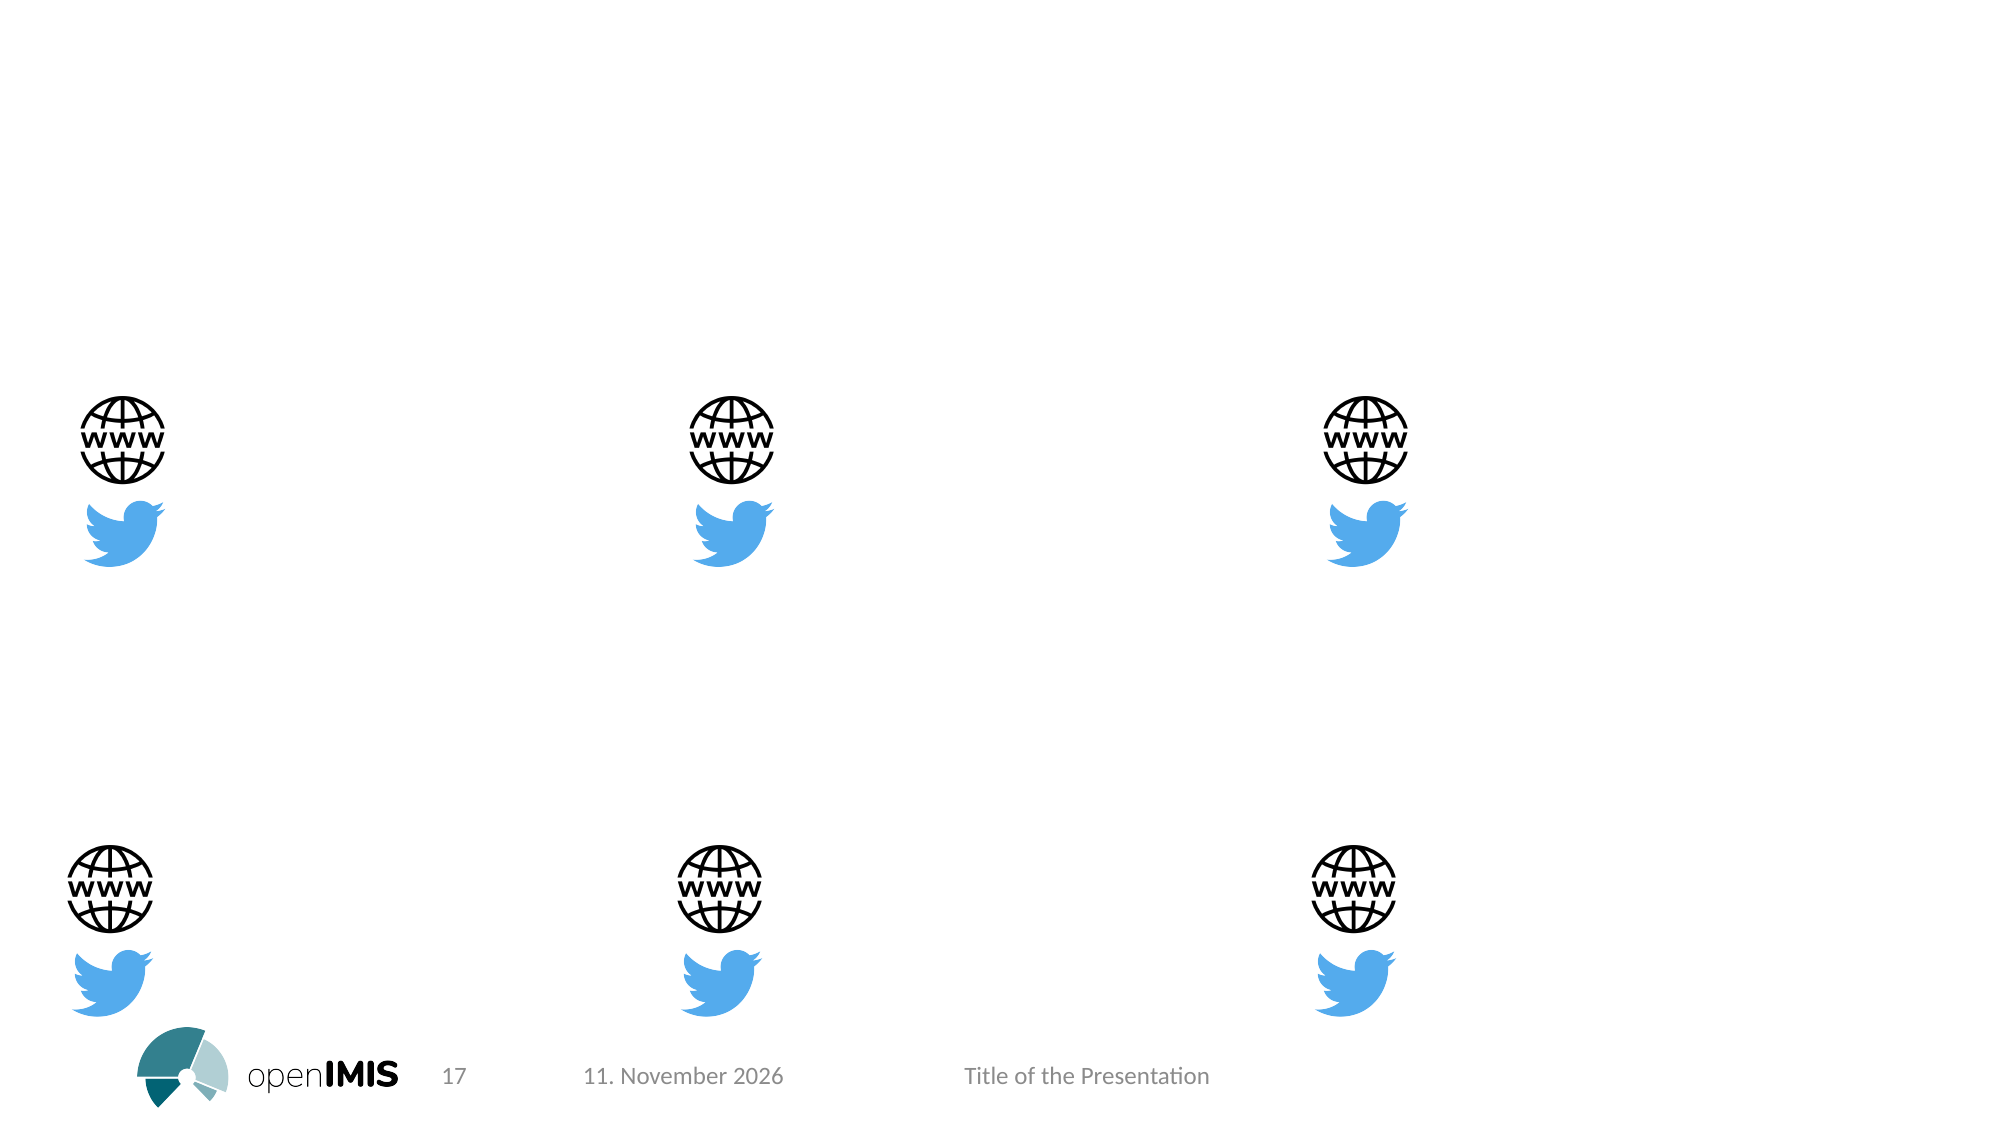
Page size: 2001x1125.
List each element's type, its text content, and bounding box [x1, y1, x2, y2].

picture [1294, 841, 1416, 1044]
picture [1306, 392, 1428, 595]
picture [672, 392, 794, 595]
picture [660, 841, 782, 1044]
slide_number 17 [426, 1044, 555, 1105]
picture [51, 841, 437, 1108]
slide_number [567, 1044, 937, 1105]
footer Title of the Presentation [949, 1044, 1751, 1105]
picture [63, 392, 185, 595]
